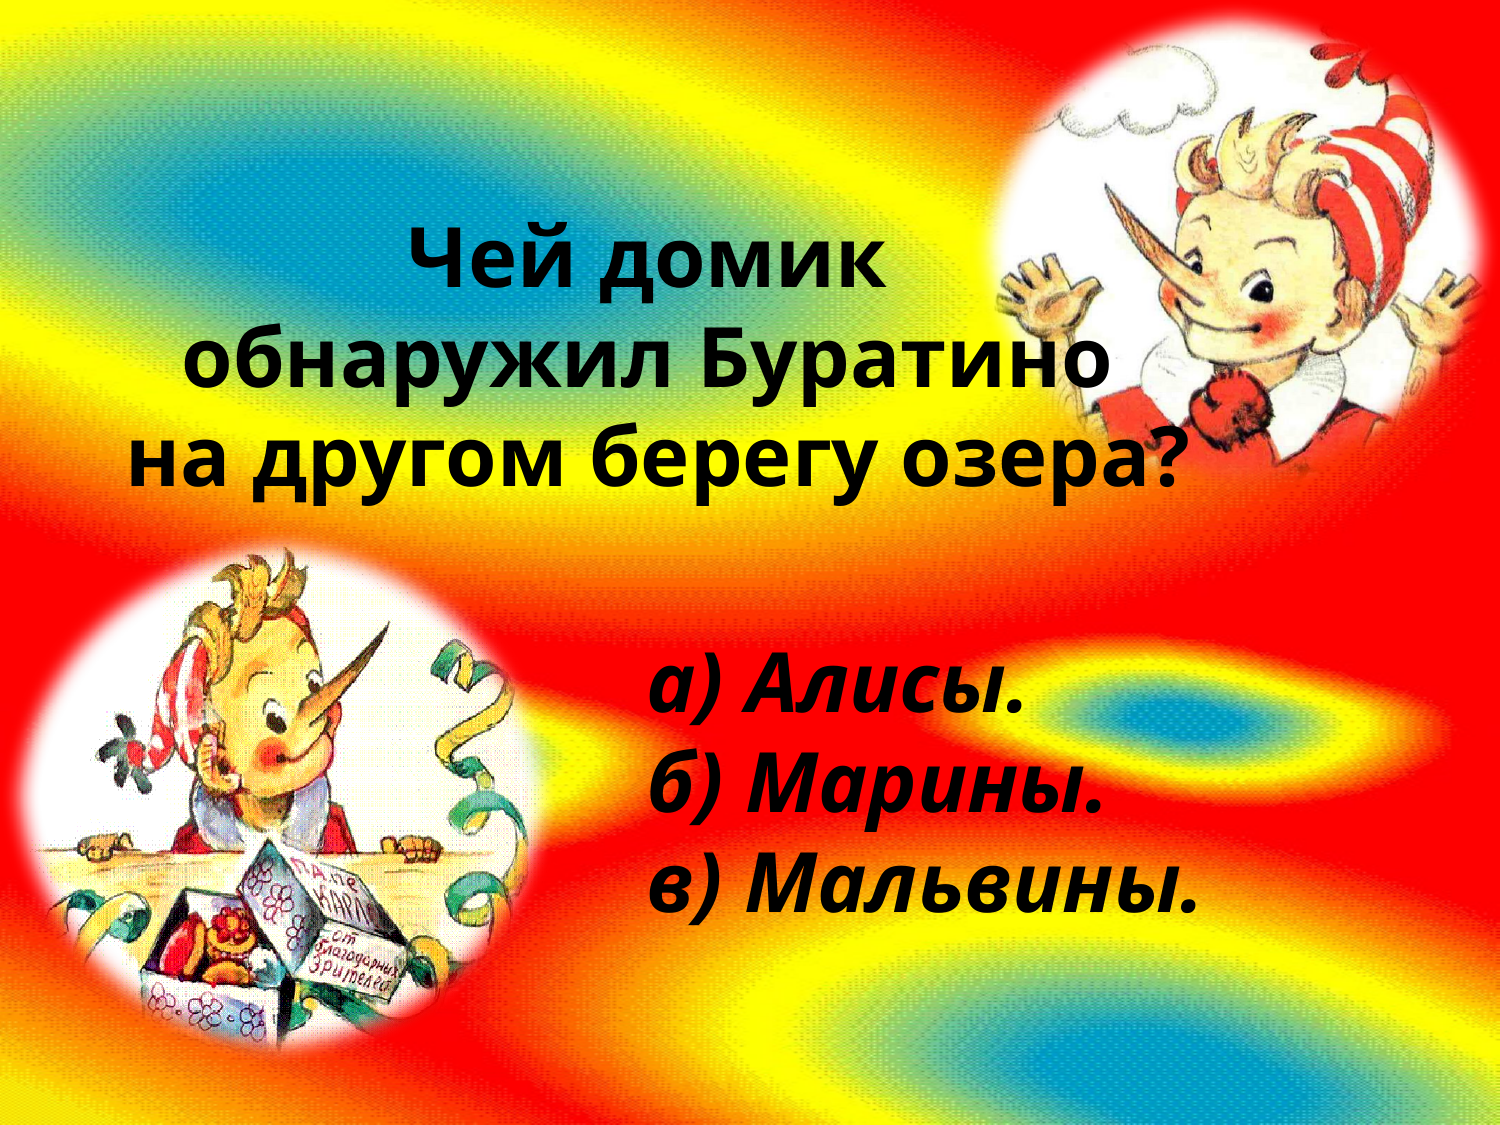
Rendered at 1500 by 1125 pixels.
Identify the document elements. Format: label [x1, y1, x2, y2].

text_box [0, 0, 1500, 1125]
picture [0, 526, 562, 1067]
